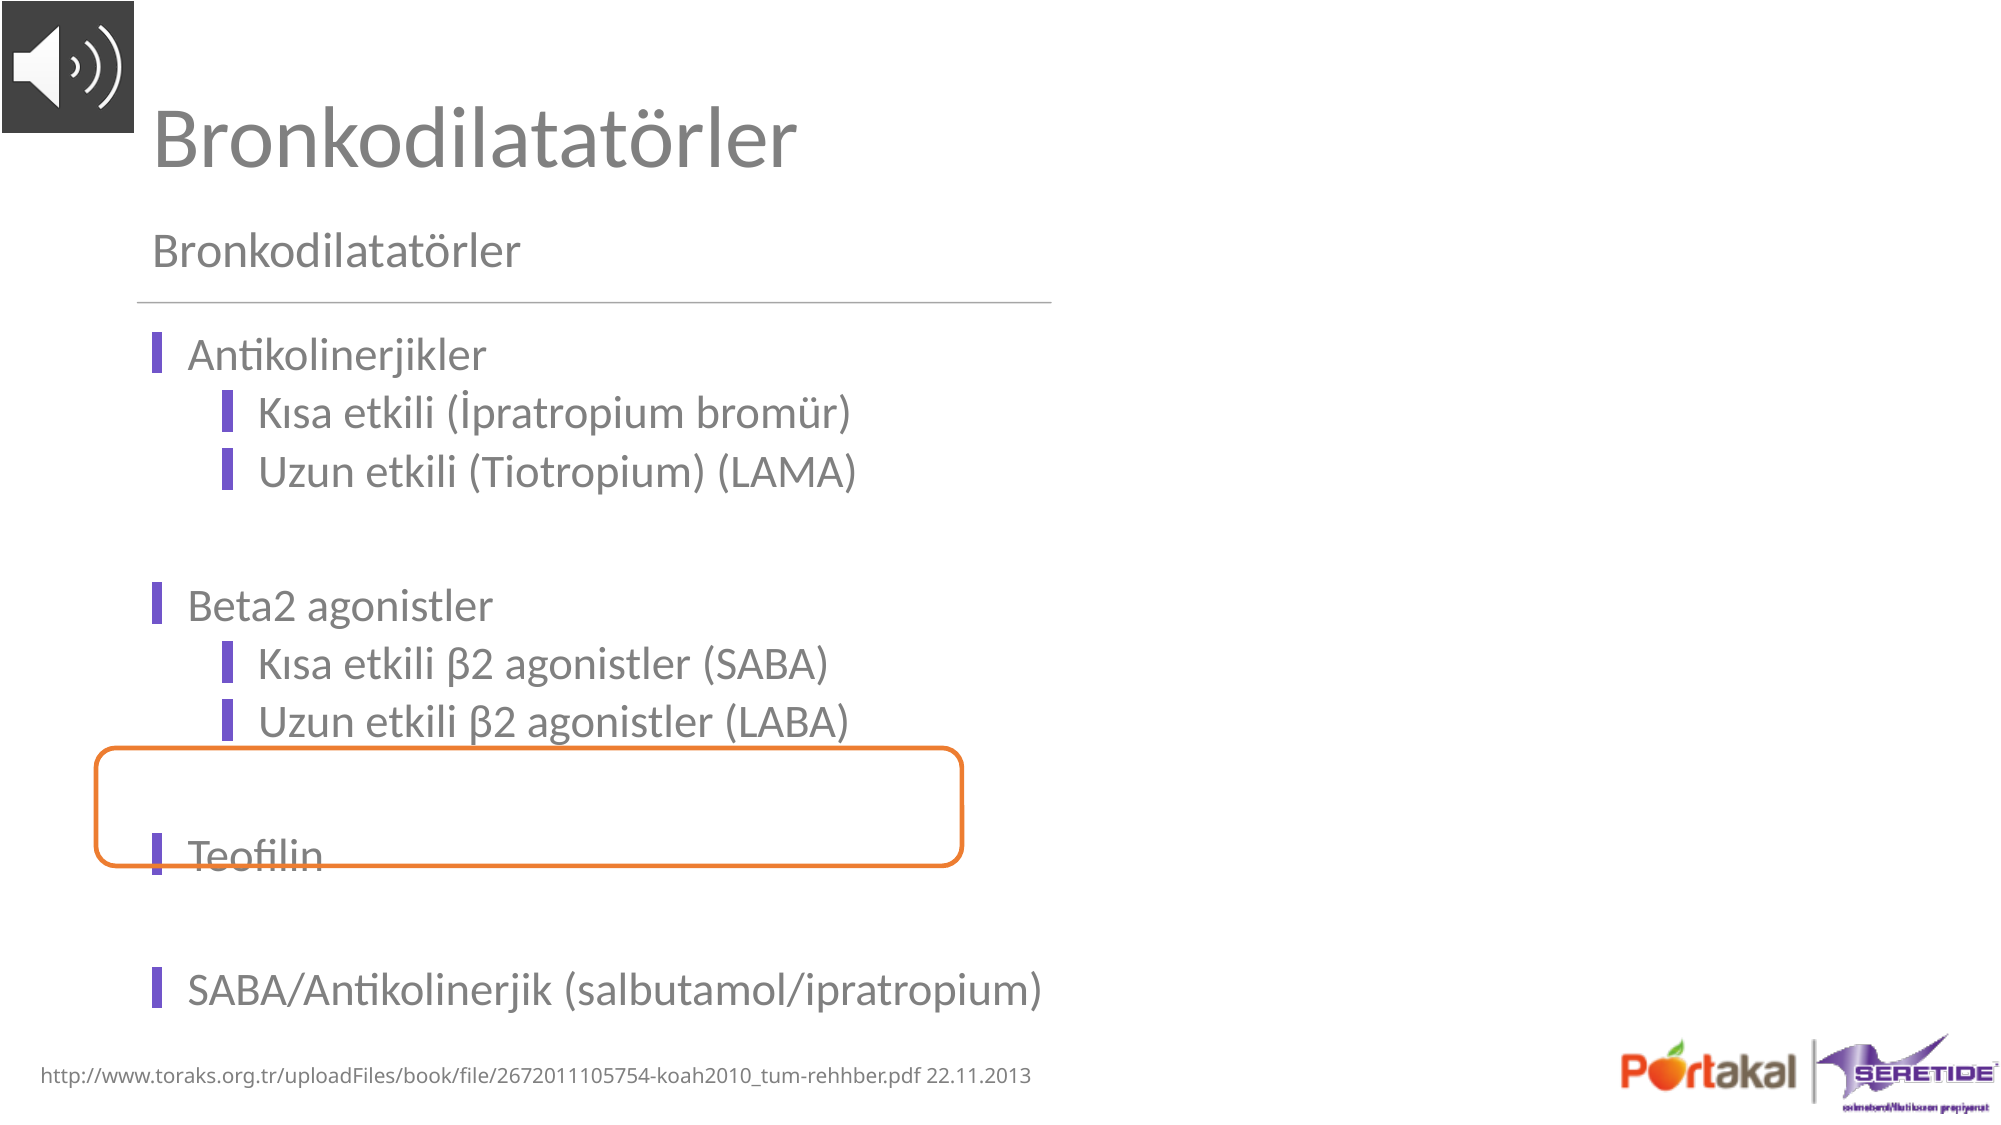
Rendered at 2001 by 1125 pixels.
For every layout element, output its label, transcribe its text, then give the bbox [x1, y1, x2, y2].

text_box [94, 746, 963, 867]
picture [152, 867, 162, 875]
list Bronkodilatatörler [137, 217, 1863, 282]
title Bronkodilatatörler [137, 84, 1863, 191]
picture [222, 448, 233, 490]
picture [1606, 1023, 2001, 1114]
picture [222, 641, 233, 683]
picture [152, 332, 162, 373]
picture [222, 699, 233, 741]
picture [0, 0, 135, 134]
picture [222, 390, 233, 432]
picture [152, 582, 162, 624]
text_box http://www.toraks.org.tr/uploadFiles/book/file/2672011105754-koah2010_tum-rehhber.pdf 22.11.2013 [25, 1055, 1164, 1095]
picture [152, 967, 162, 1008]
list Antikolinerjikler Kısa etkili (İpratropium bromür) Uzun etkili (Tiotropium) (LAMA) Beta2 agonistler Kısa etkili β2 agonistler (SABA) Uzun etkili β2 agonistler (LABA) Teofilin SABA/Antikolinerjik (salbutamol/ipratropium) [137, 322, 1863, 1024]
